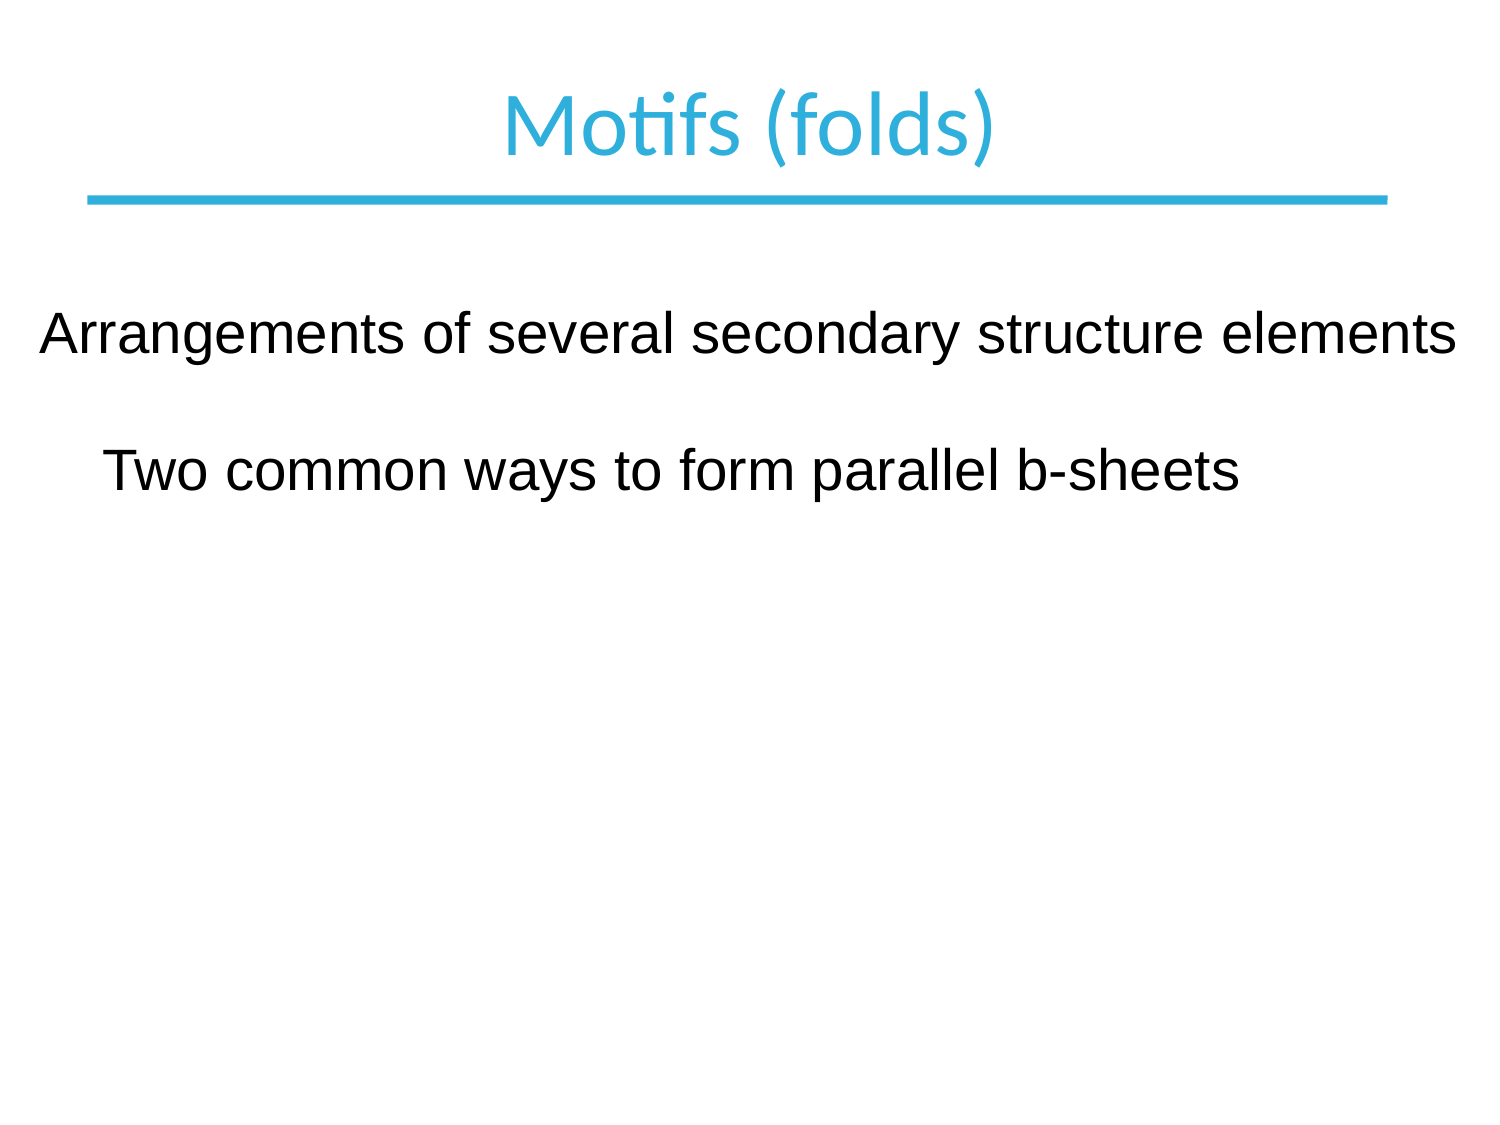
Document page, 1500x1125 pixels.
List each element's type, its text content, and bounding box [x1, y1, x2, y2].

text_box Two common ways to form parallel b-sheets [87, 425, 1363, 510]
text_box Arrangements of several secondary structure elements [24, 287, 1475, 373]
title Motifs (folds) [112, 50, 1388, 188]
